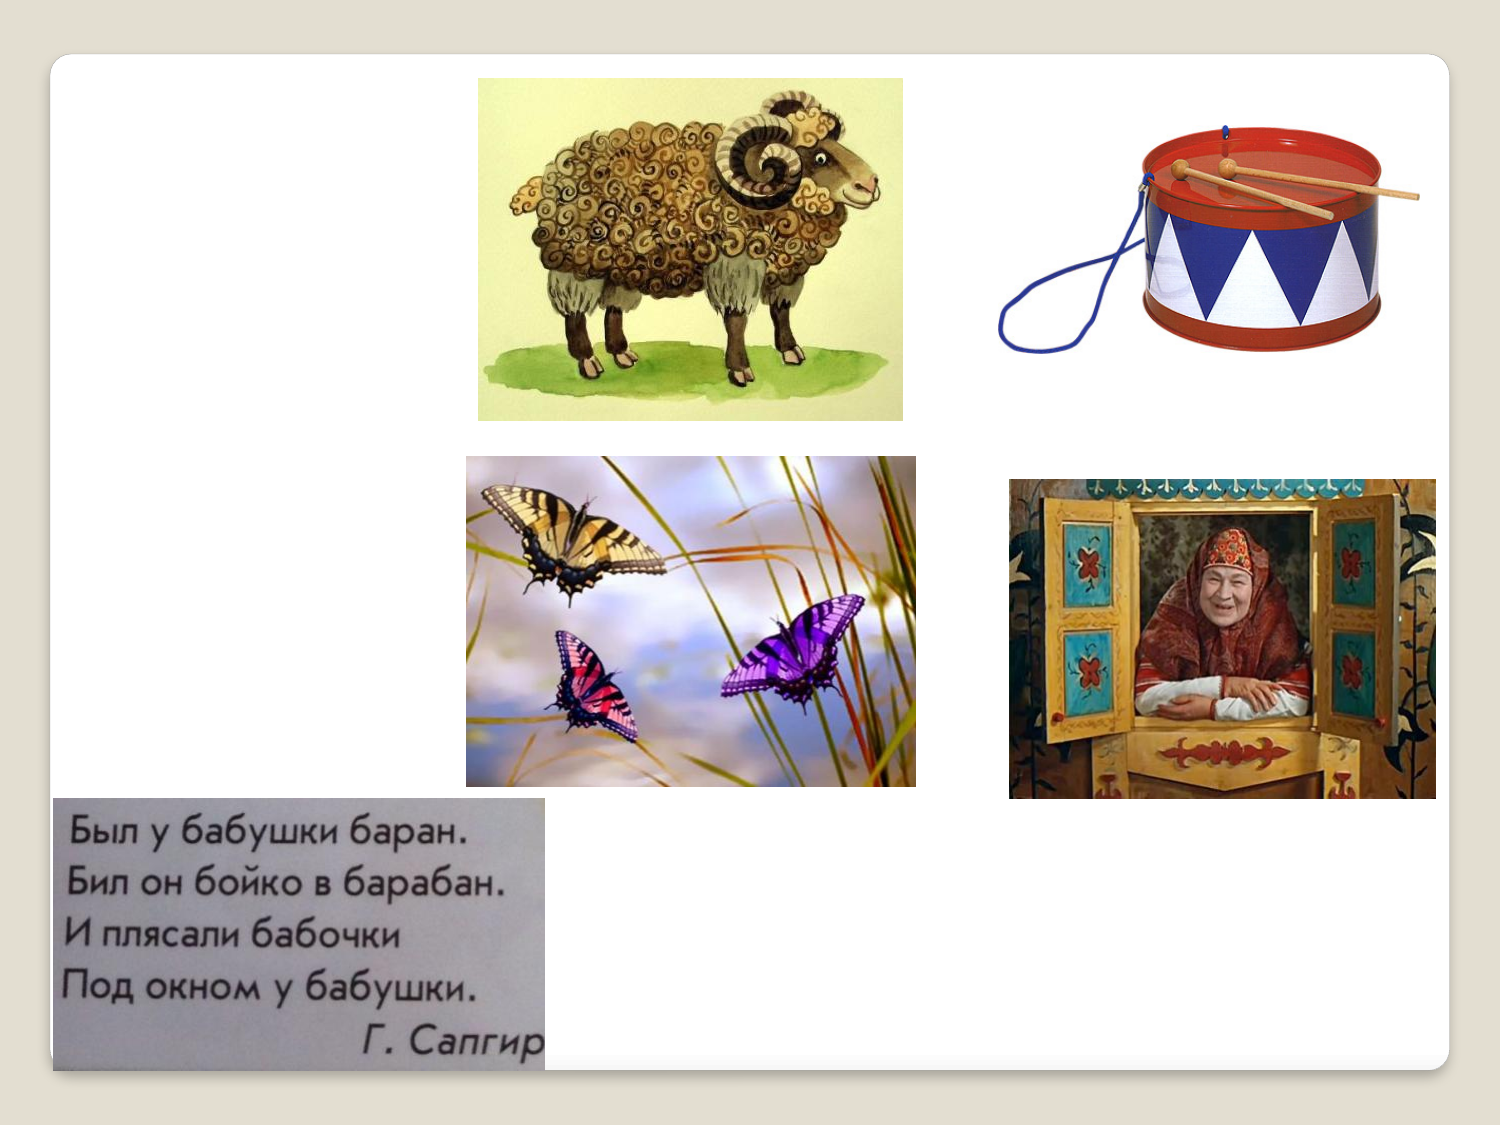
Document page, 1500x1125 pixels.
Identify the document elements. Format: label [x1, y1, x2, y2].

picture [997, 125, 1420, 355]
picture [52, 798, 545, 1071]
picture [1009, 479, 1436, 800]
picture [466, 455, 916, 788]
picture [478, 77, 904, 421]
